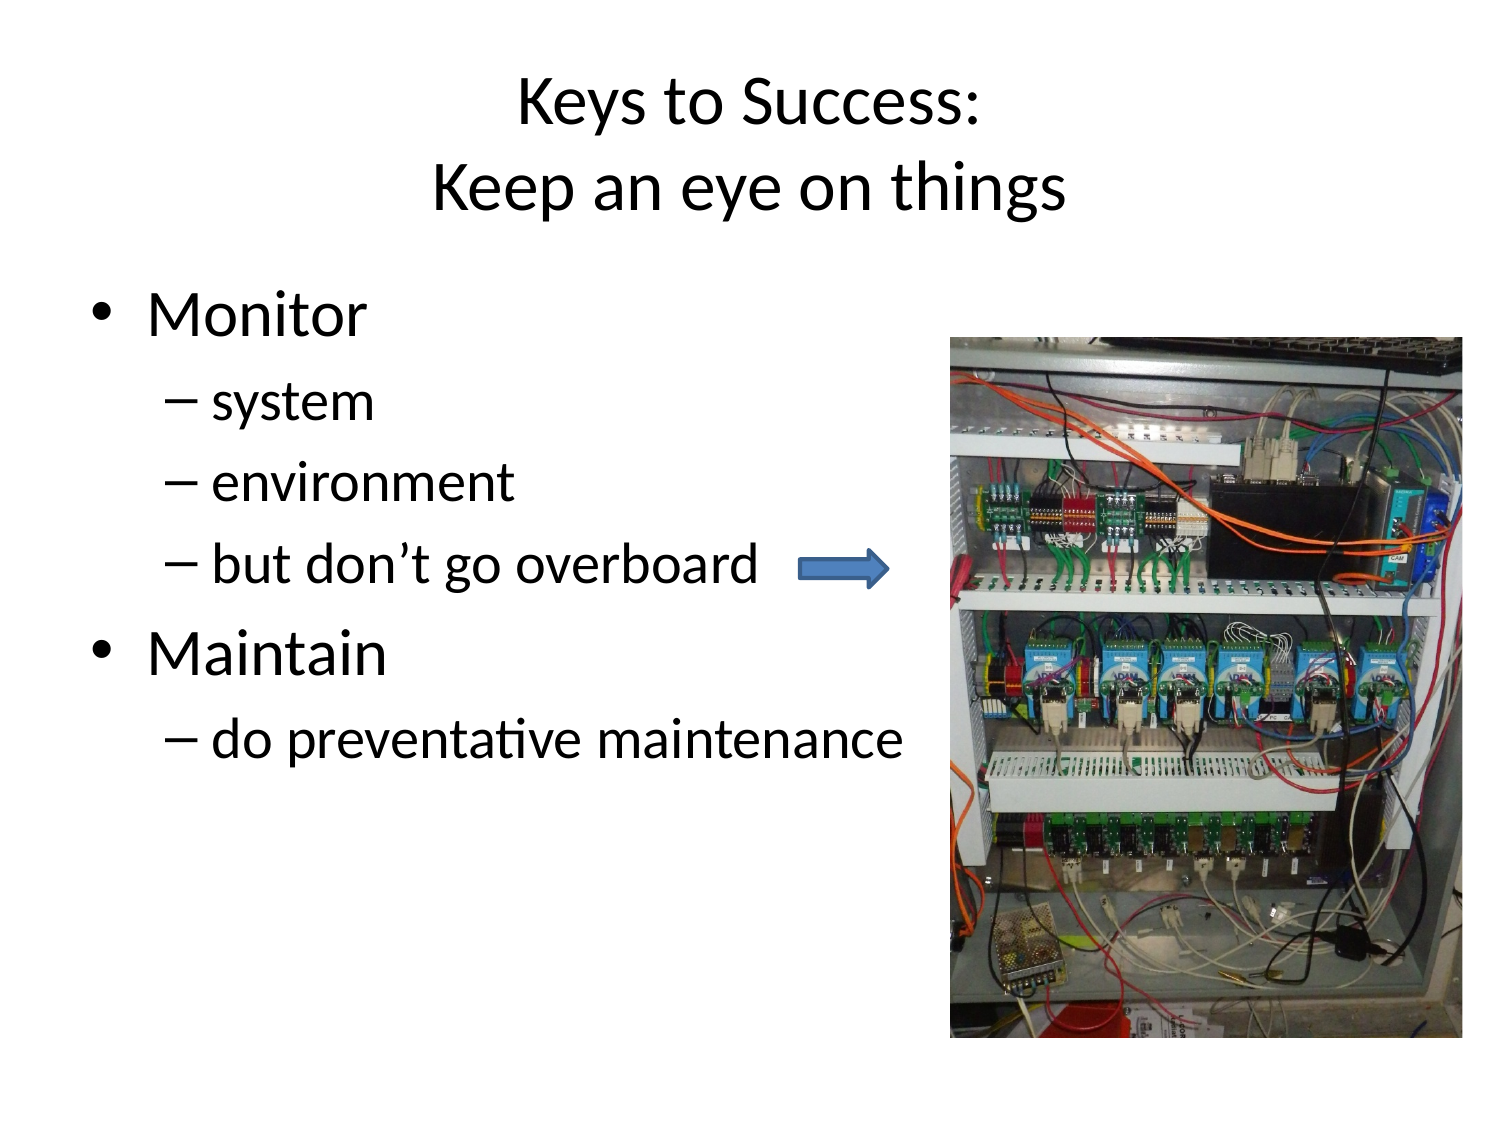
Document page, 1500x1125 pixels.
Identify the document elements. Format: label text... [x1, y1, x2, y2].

title Keys to Success: Keep an eye on things [75, 45, 1425, 233]
picture [949, 337, 1463, 1038]
list Monitor system environment but don’t go overboard Maintain do preventative maintenance [75, 262, 1425, 1005]
text_box [797, 548, 890, 590]
